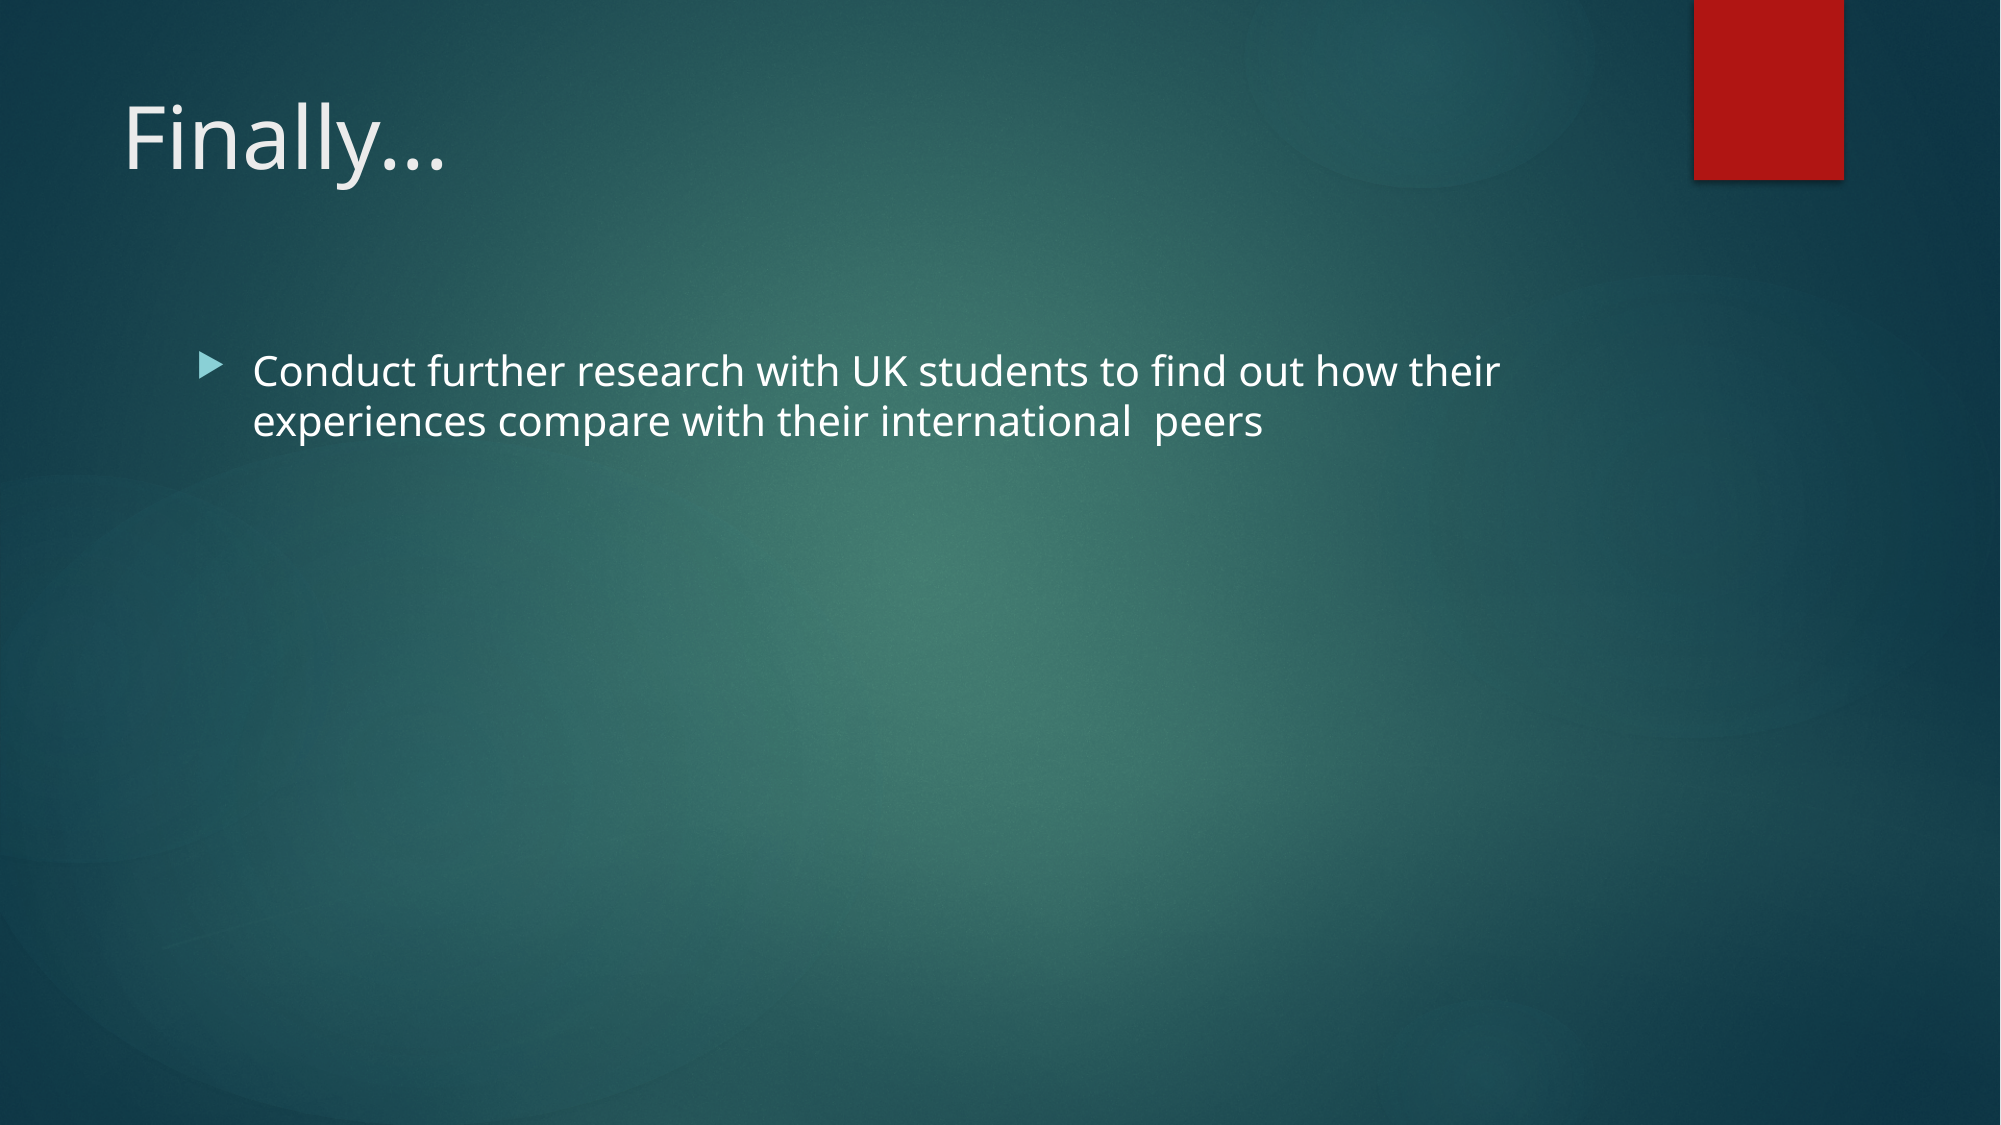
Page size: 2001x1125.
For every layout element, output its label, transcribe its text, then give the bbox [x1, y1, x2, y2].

title Finally... [106, 74, 1650, 304]
list Conduct further research with UK students to find out how their experiences compare with their international peers [181, 336, 1649, 1025]
